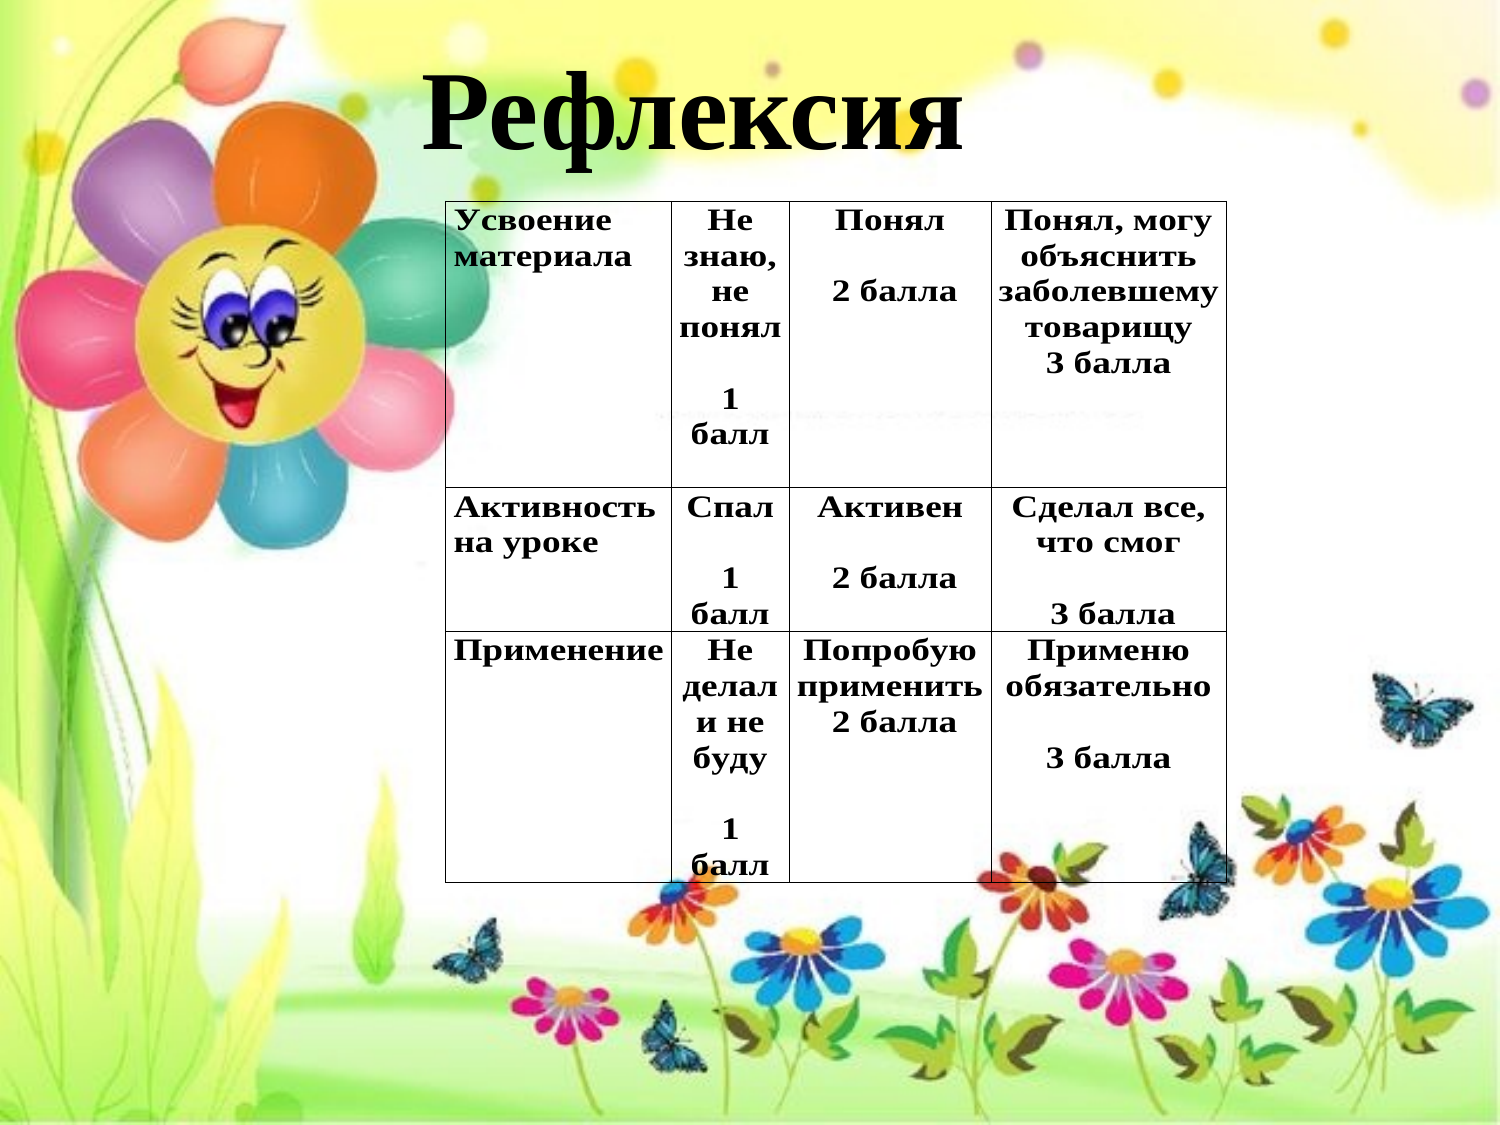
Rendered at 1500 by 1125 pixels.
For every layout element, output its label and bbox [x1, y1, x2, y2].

list [432, 200, 1243, 969]
picture [0, 0, 1500, 1125]
